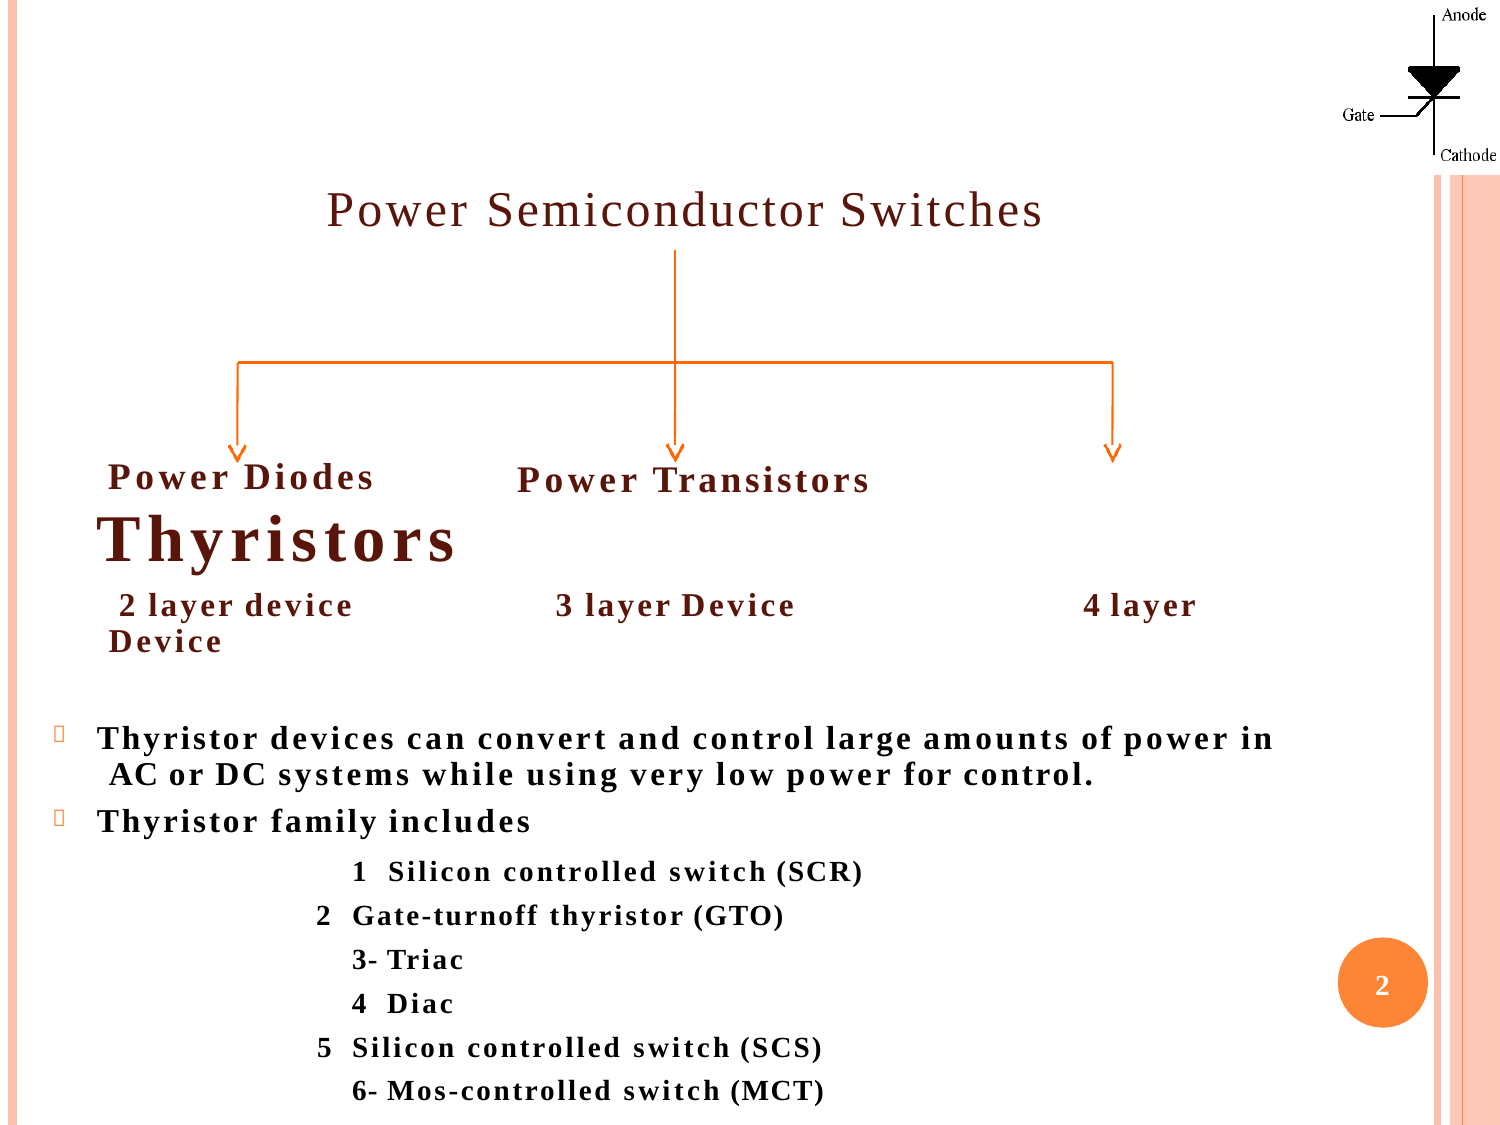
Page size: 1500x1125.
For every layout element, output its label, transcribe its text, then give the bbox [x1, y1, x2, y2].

picture [1337, 0, 1500, 175]
text_box  [50, 716, 76, 747]
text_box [227, 249, 1122, 463]
text_box 2 [1373, 963, 1395, 1001]
text_box 3 layer Device [553, 580, 802, 623]
title Power Semiconductor Switches [324, 174, 1050, 248]
text_box Power Transistors [515, 472, 880, 500]
text_box Thyristor devices can convert and control large amounts of power in AC or DC systems while using very low power for control. Thyristor family includes Silicon controlled switch (SCR) Gate-turnoff thyristor (GTO) 3- Triac Diac Silicon controlled switch (SCS) 6- Mos-controlled switch (MCT) [94, 713, 1285, 1107]
text_box Power Diodes Thyristors 2 layer device Device [94, 452, 464, 659]
text_box 4 layer [1081, 580, 1203, 623]
text_box  [50, 801, 76, 831]
